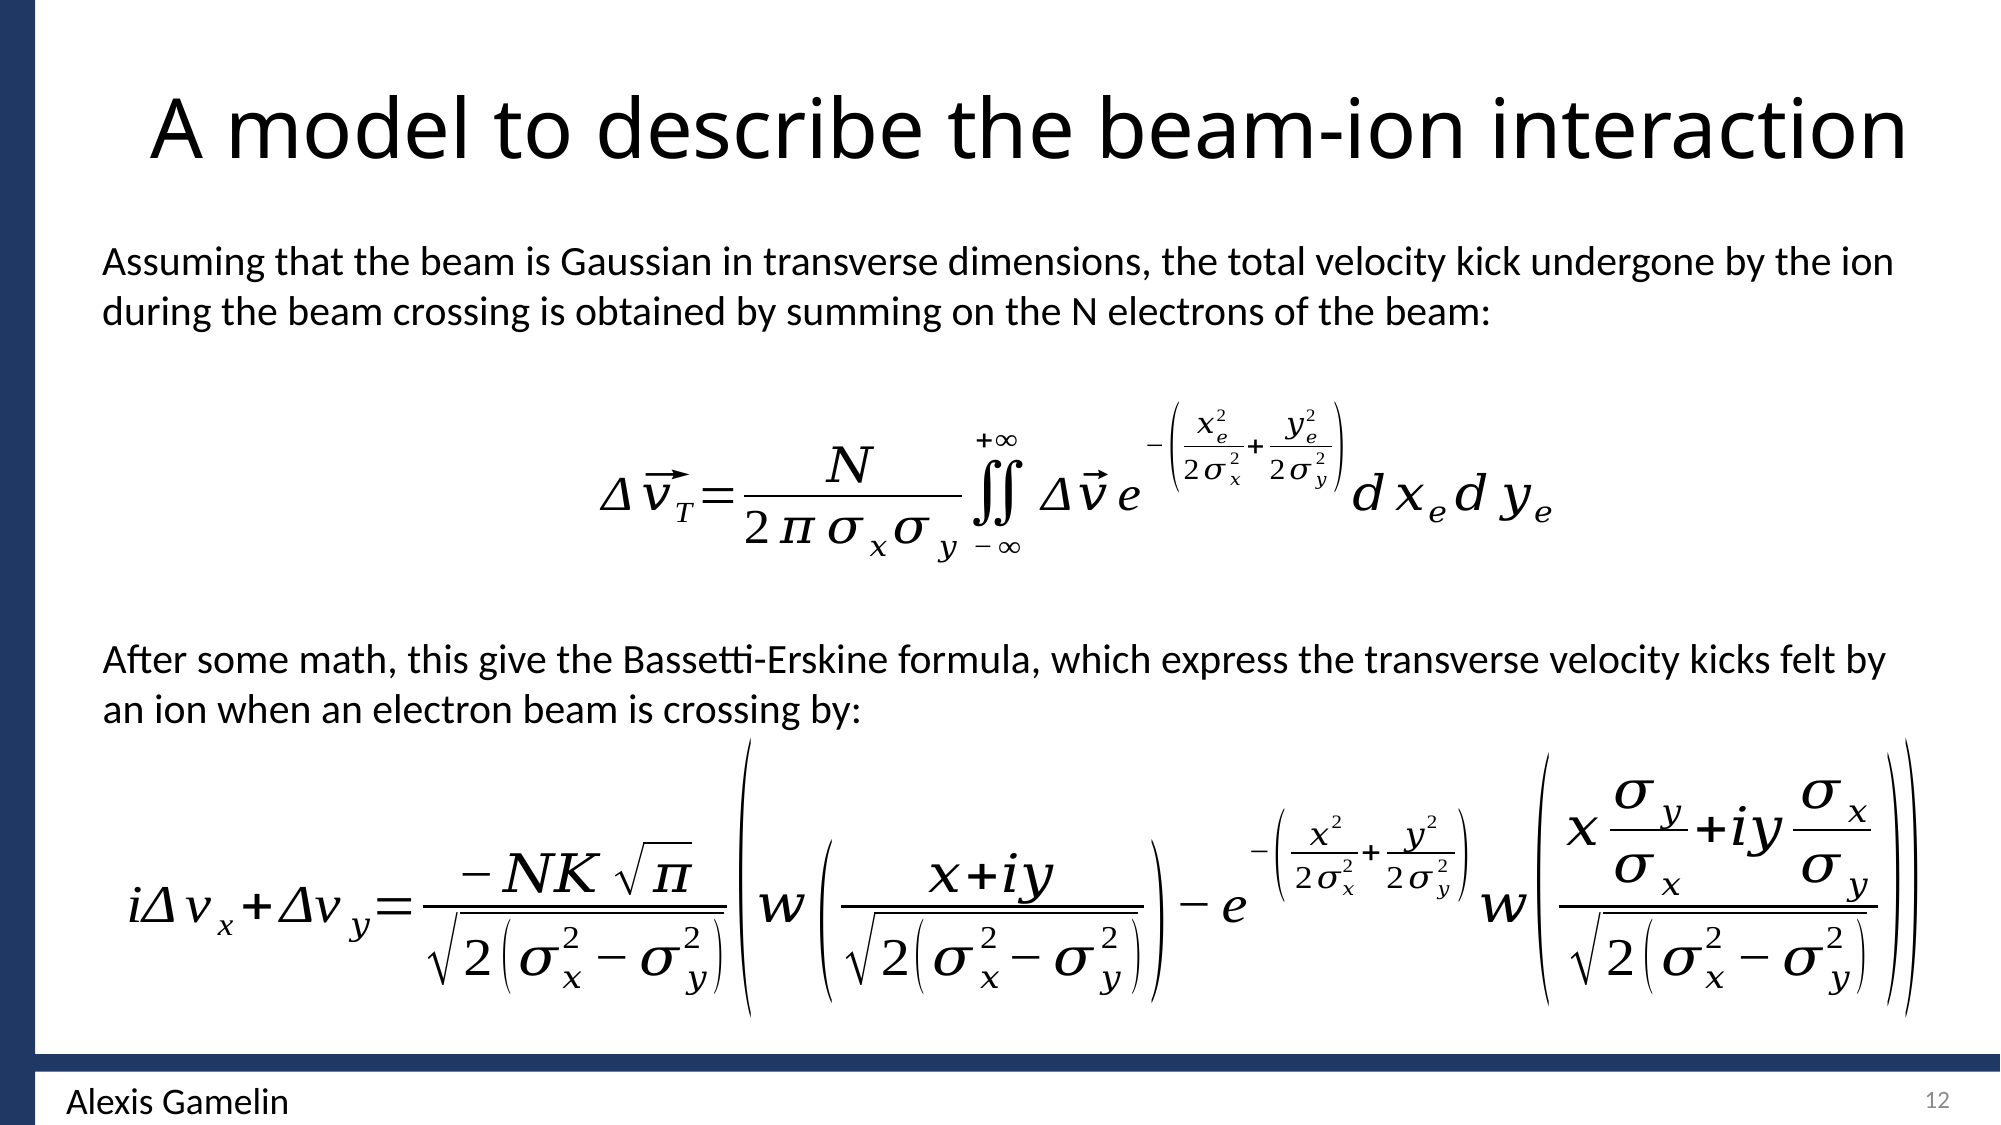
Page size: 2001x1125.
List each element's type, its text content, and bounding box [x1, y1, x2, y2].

slide_number 12 [1515, 1068, 1966, 1125]
text_box [36, 1053, 2000, 1073]
text_box A model to describe the beam-ion interaction [56, 19, 2000, 184]
text_box Assuming that the beam is Gaussian in transverse dimensions, the total velocity kick undergone by the ion during the beam crossing is obtained by summing on the N electrons of the beam: [87, 226, 1913, 342]
text_box After some math, this give the Bassetti-Erskine formula, which express the transverse velocity kicks felt by an ion when an electron beam is crossing by: [87, 624, 1914, 740]
text_box [0, 0, 36, 1125]
text_box Alexis Gamelin [51, 1069, 590, 1125]
